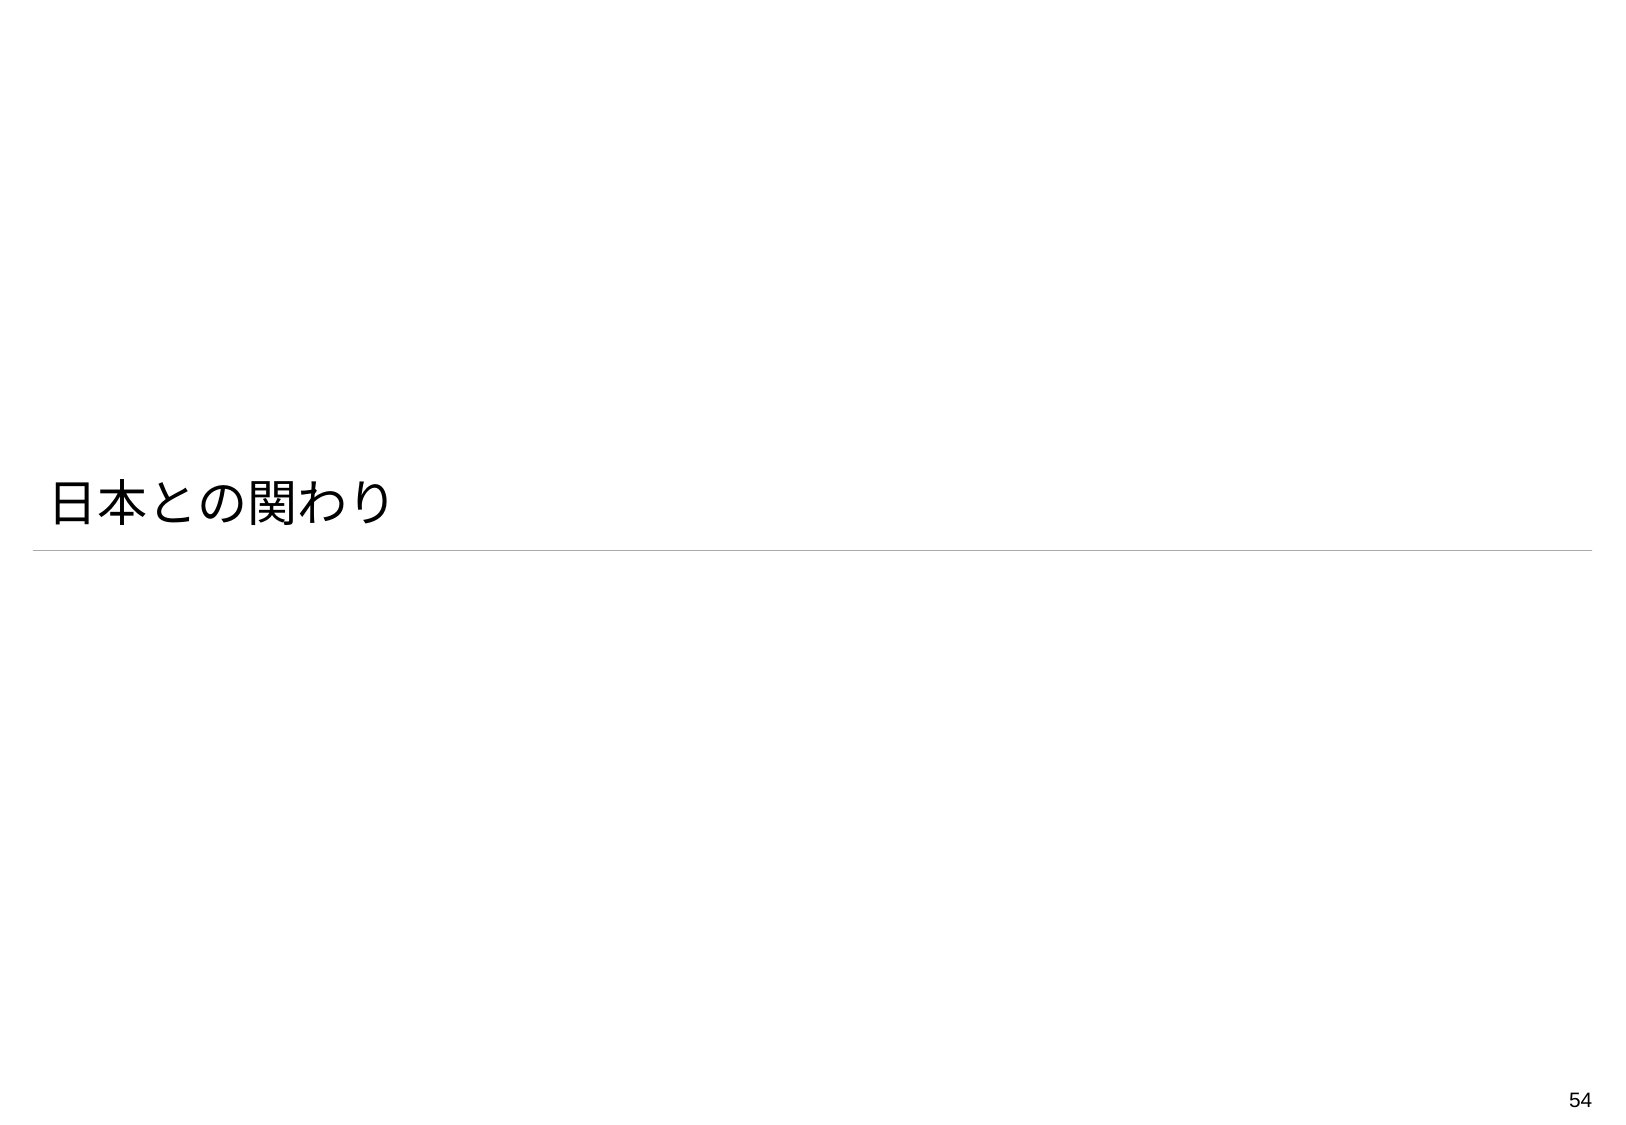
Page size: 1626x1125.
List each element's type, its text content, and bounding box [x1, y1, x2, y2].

title 日本との関わり [32, 463, 1593, 539]
